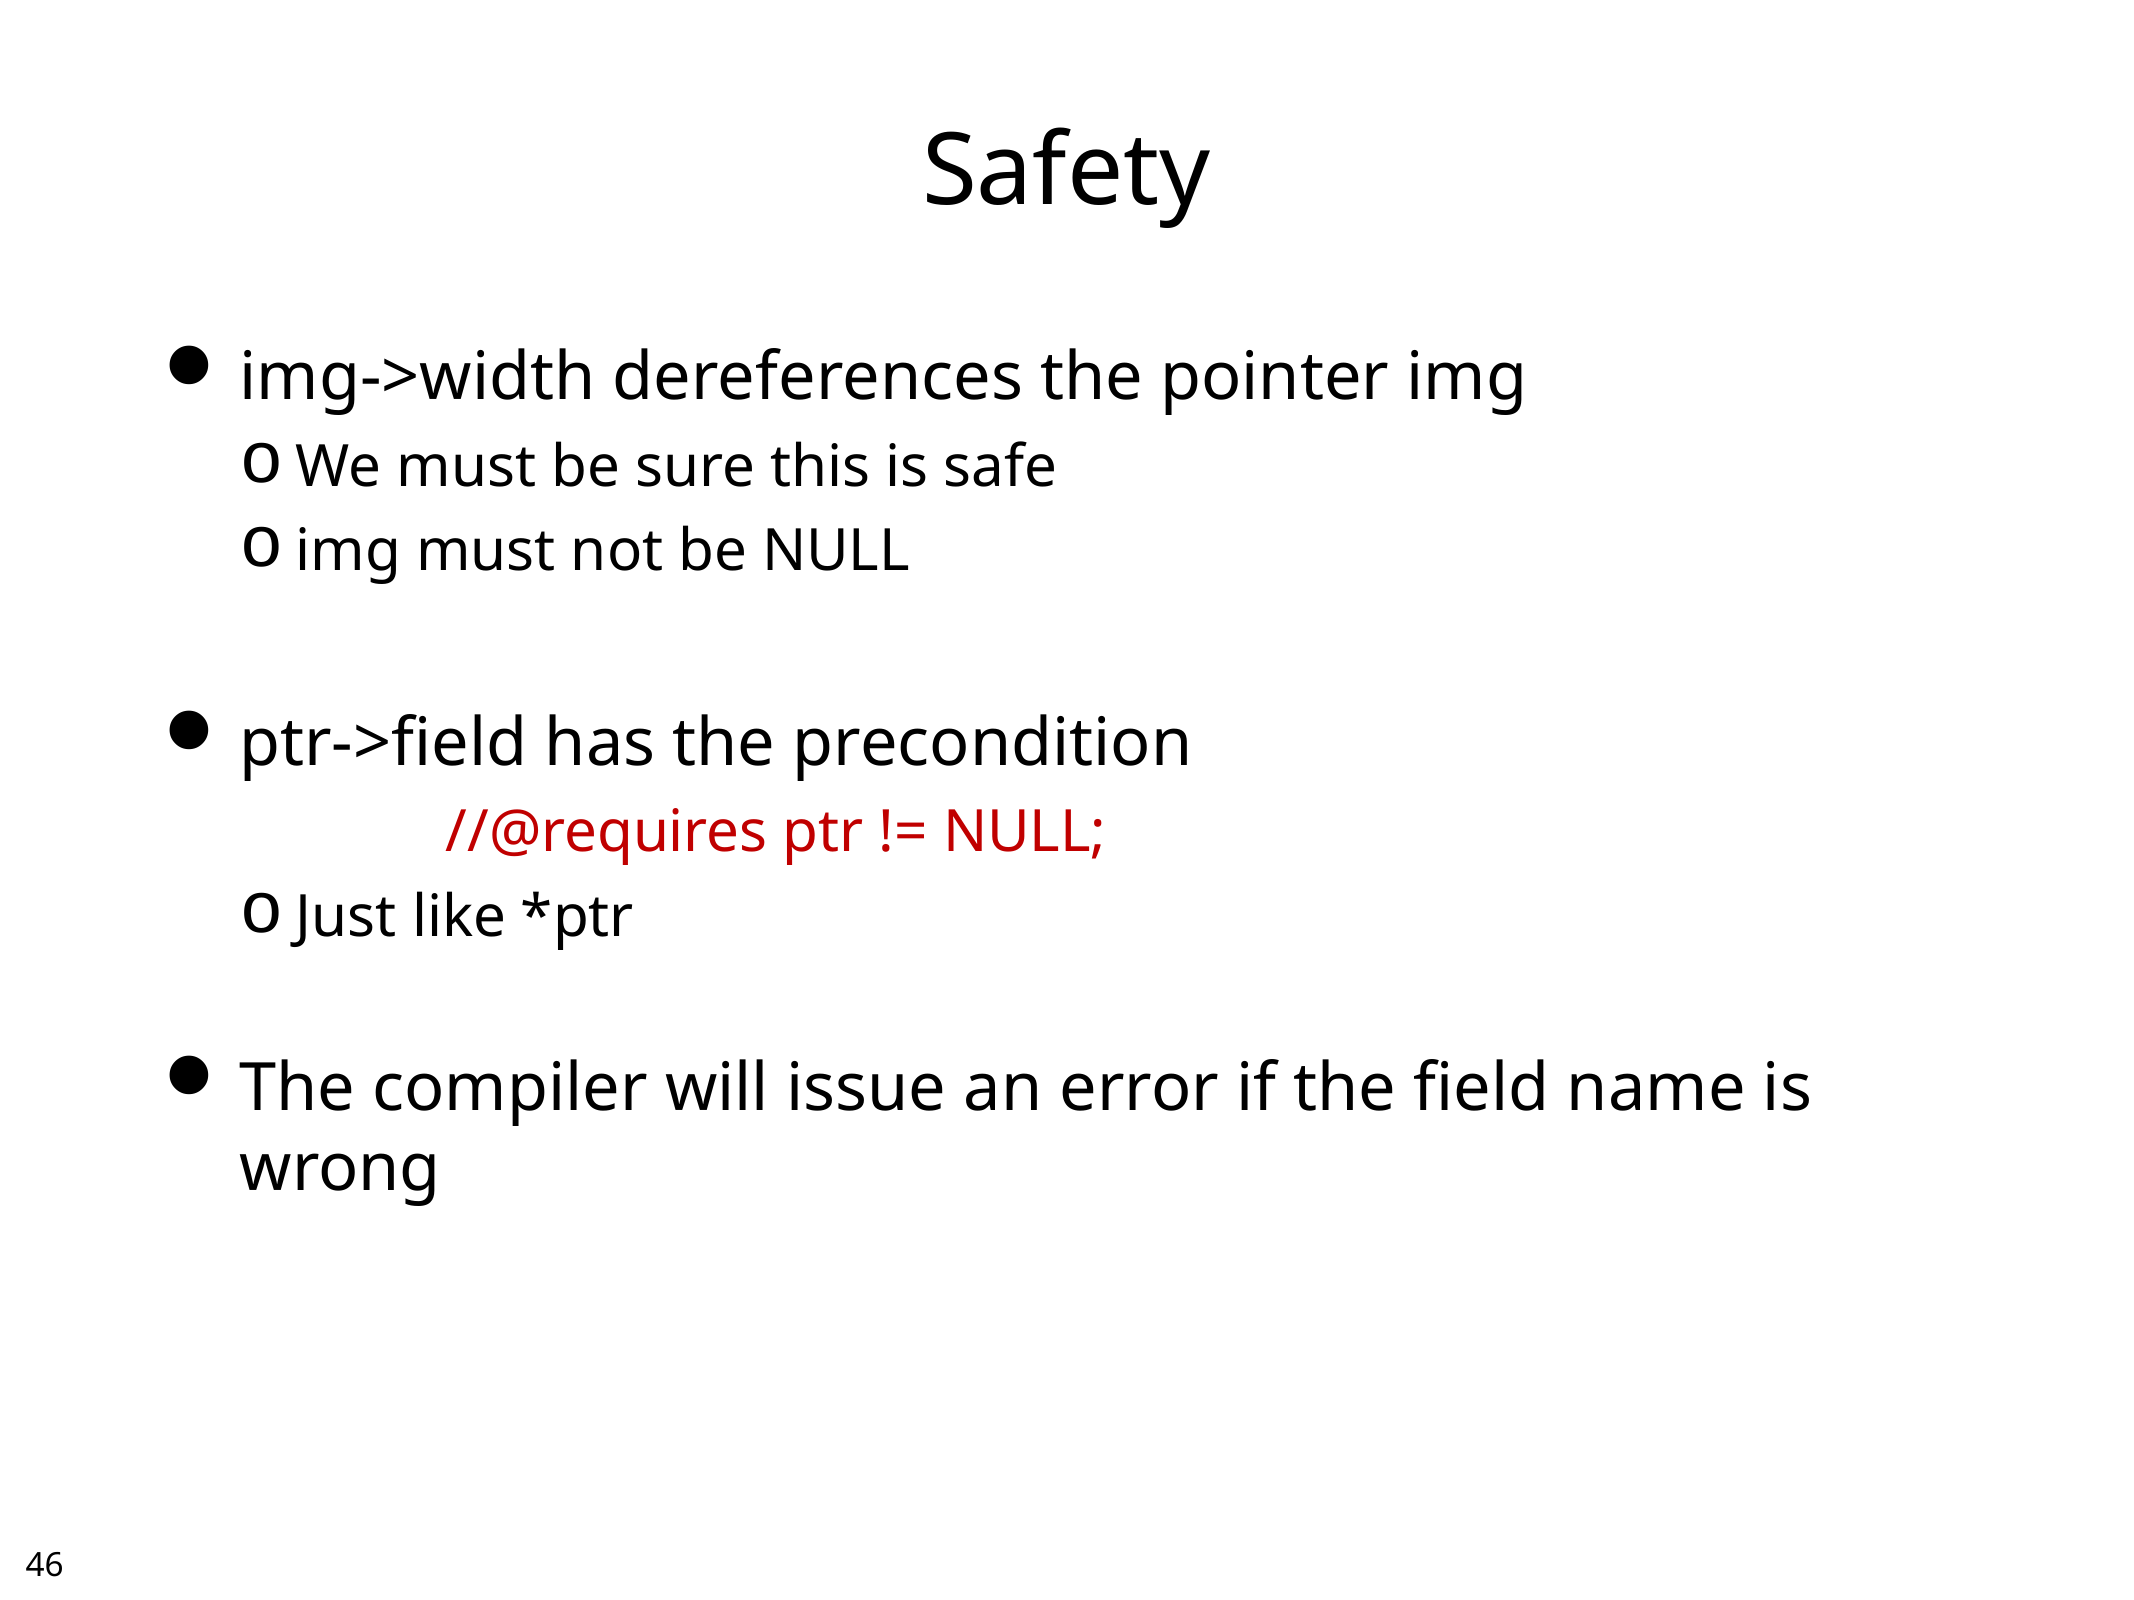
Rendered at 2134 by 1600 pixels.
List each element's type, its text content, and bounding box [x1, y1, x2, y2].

title Safety [155, 41, 1978, 289]
list img->width dereferences the pointer img We must be sure this is safe img must not be NULL ptr->field has the precondition //@requires ptr != NULL; Just like *ptr The compiler will issue an error if the field name is wrong [155, 324, 1978, 1457]
slide_number 45 [16, 1533, 74, 1588]
